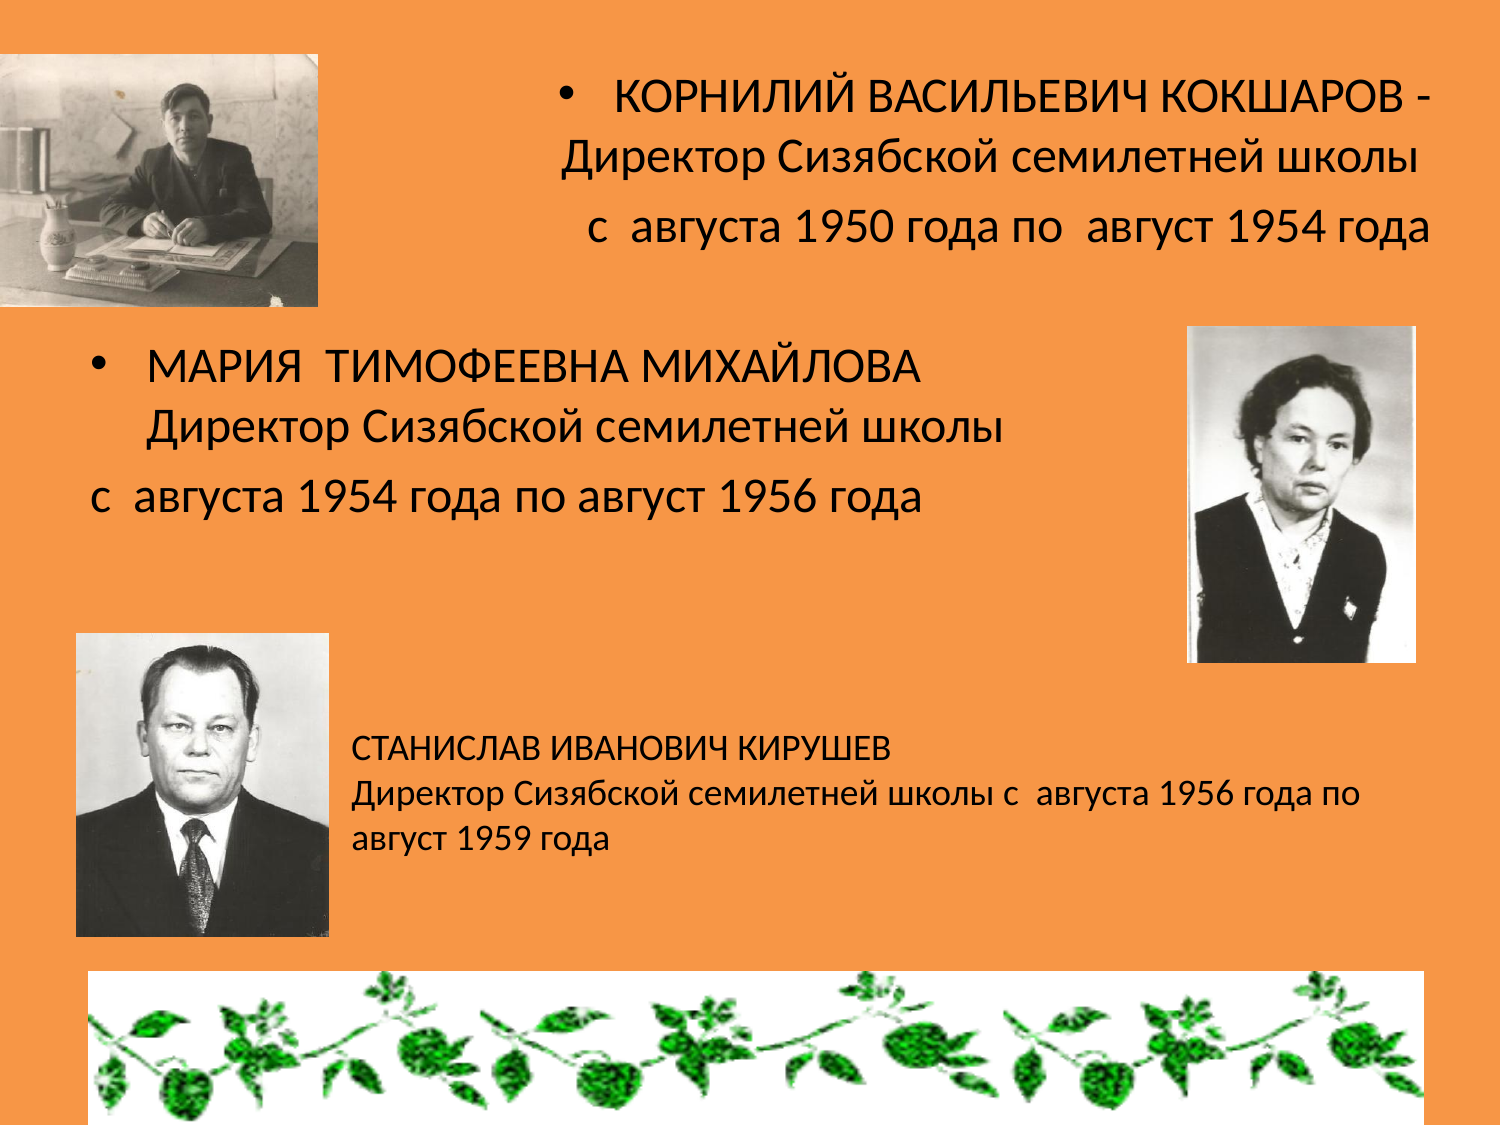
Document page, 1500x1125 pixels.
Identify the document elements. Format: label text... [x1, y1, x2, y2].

picture [1186, 325, 1416, 663]
picture [88, 971, 1424, 1125]
text_box Станислав Иванович Кирушев Директор Сизябской семилетней школы с августа 1956 года по август 1959 года [336, 715, 1459, 866]
list Корнилий Васильевич Кокшаров - Директор Сизябской семилетней школы с августа 1950 года по август 1954 года Мария Тимофеевна Михайлова Директор Сизябской семилетней школы с августа 1954 года по август 1956 года [75, 54, 1447, 1005]
picture [76, 633, 329, 937]
picture [0, 54, 319, 307]
